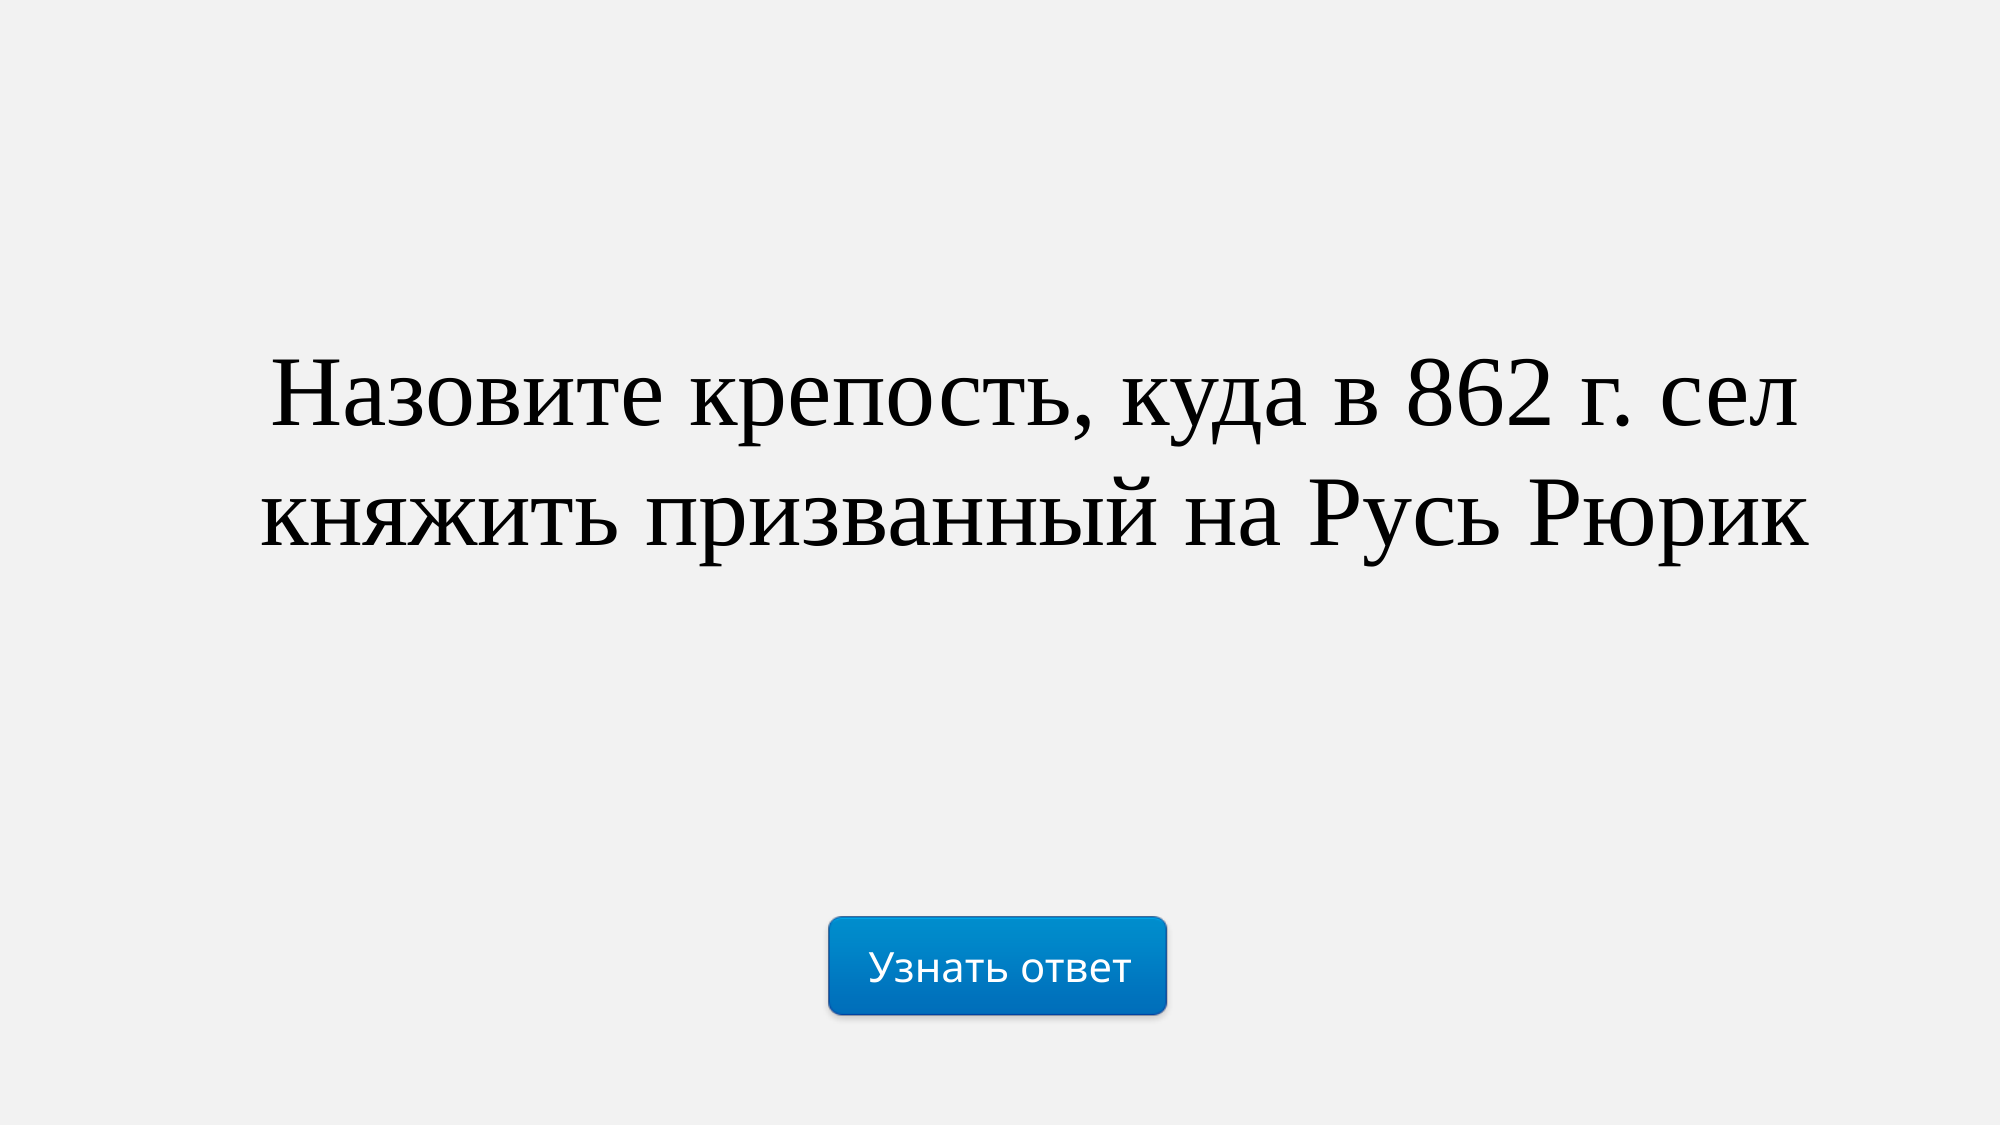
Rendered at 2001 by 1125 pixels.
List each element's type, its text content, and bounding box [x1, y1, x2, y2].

picture [793, 902, 1180, 1035]
text_box Назовите крепость, куда в 862 г. сел княжить призванный на Русь Рюрик [71, 318, 2000, 574]
